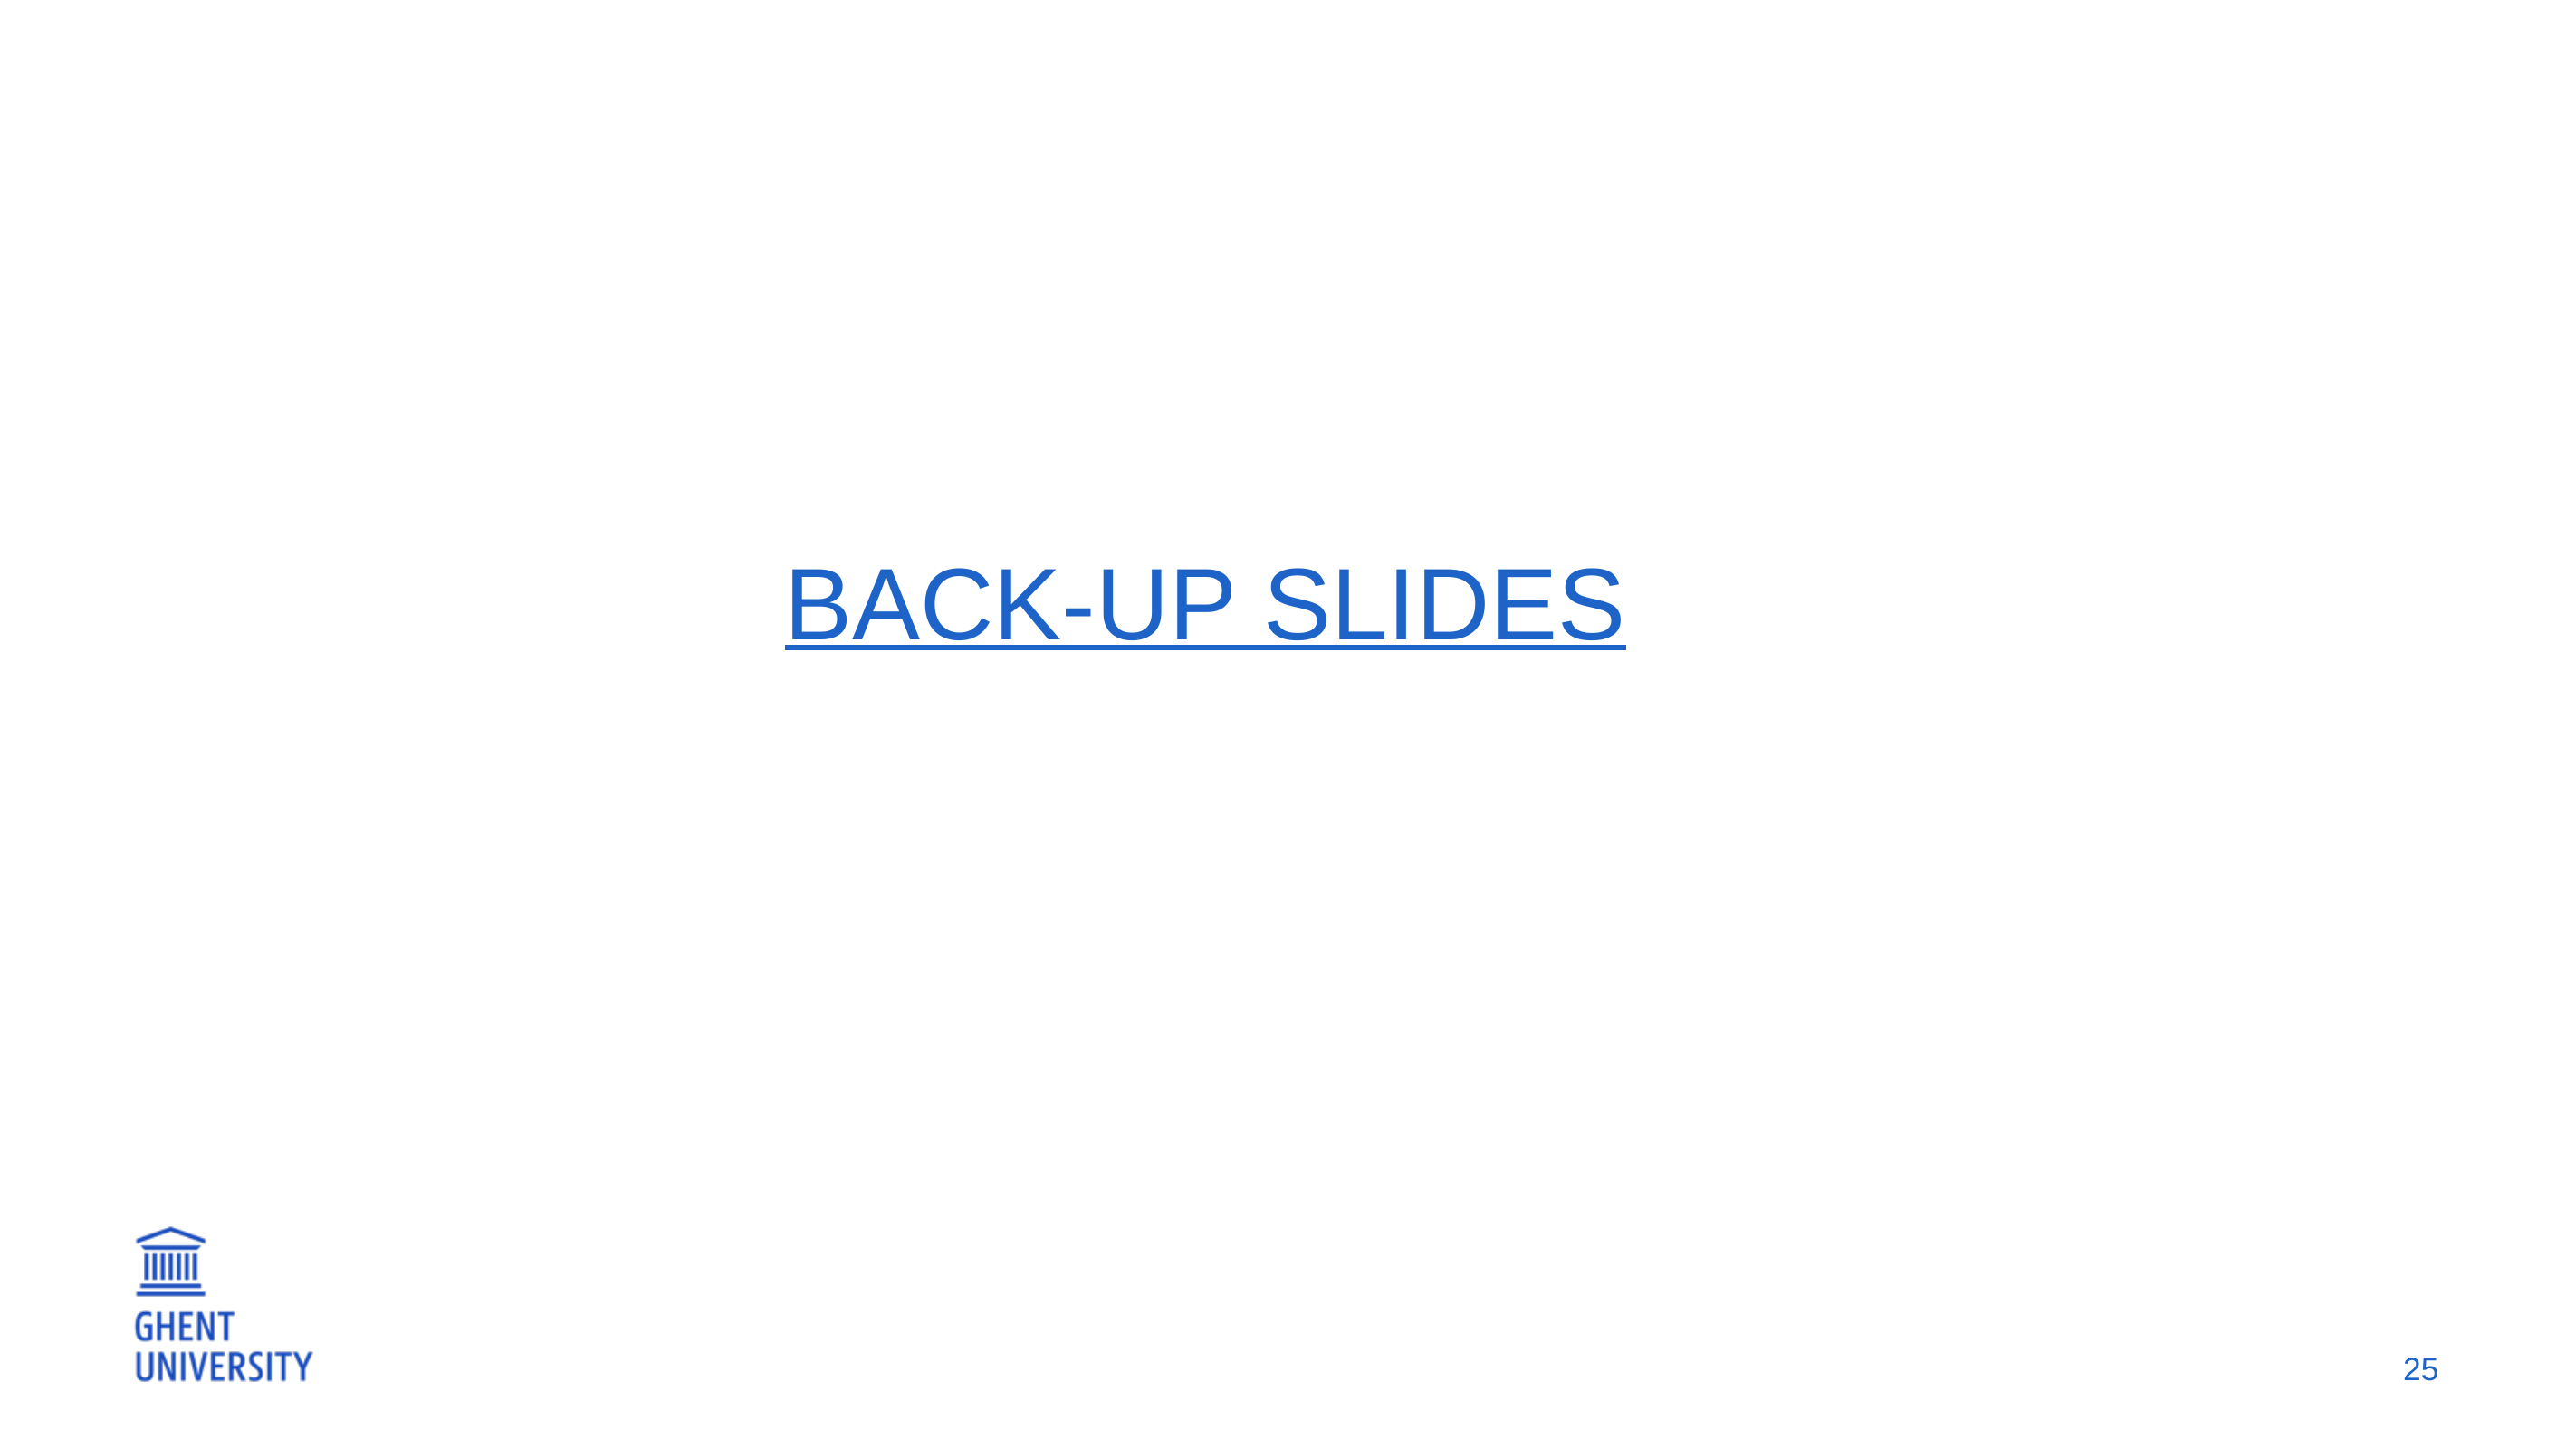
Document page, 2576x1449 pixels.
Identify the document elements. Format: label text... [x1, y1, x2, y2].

slide_number 25 [2315, 1329, 2453, 1407]
picture [68, 1175, 411, 1449]
title Back-up slides [771, 540, 1682, 668]
